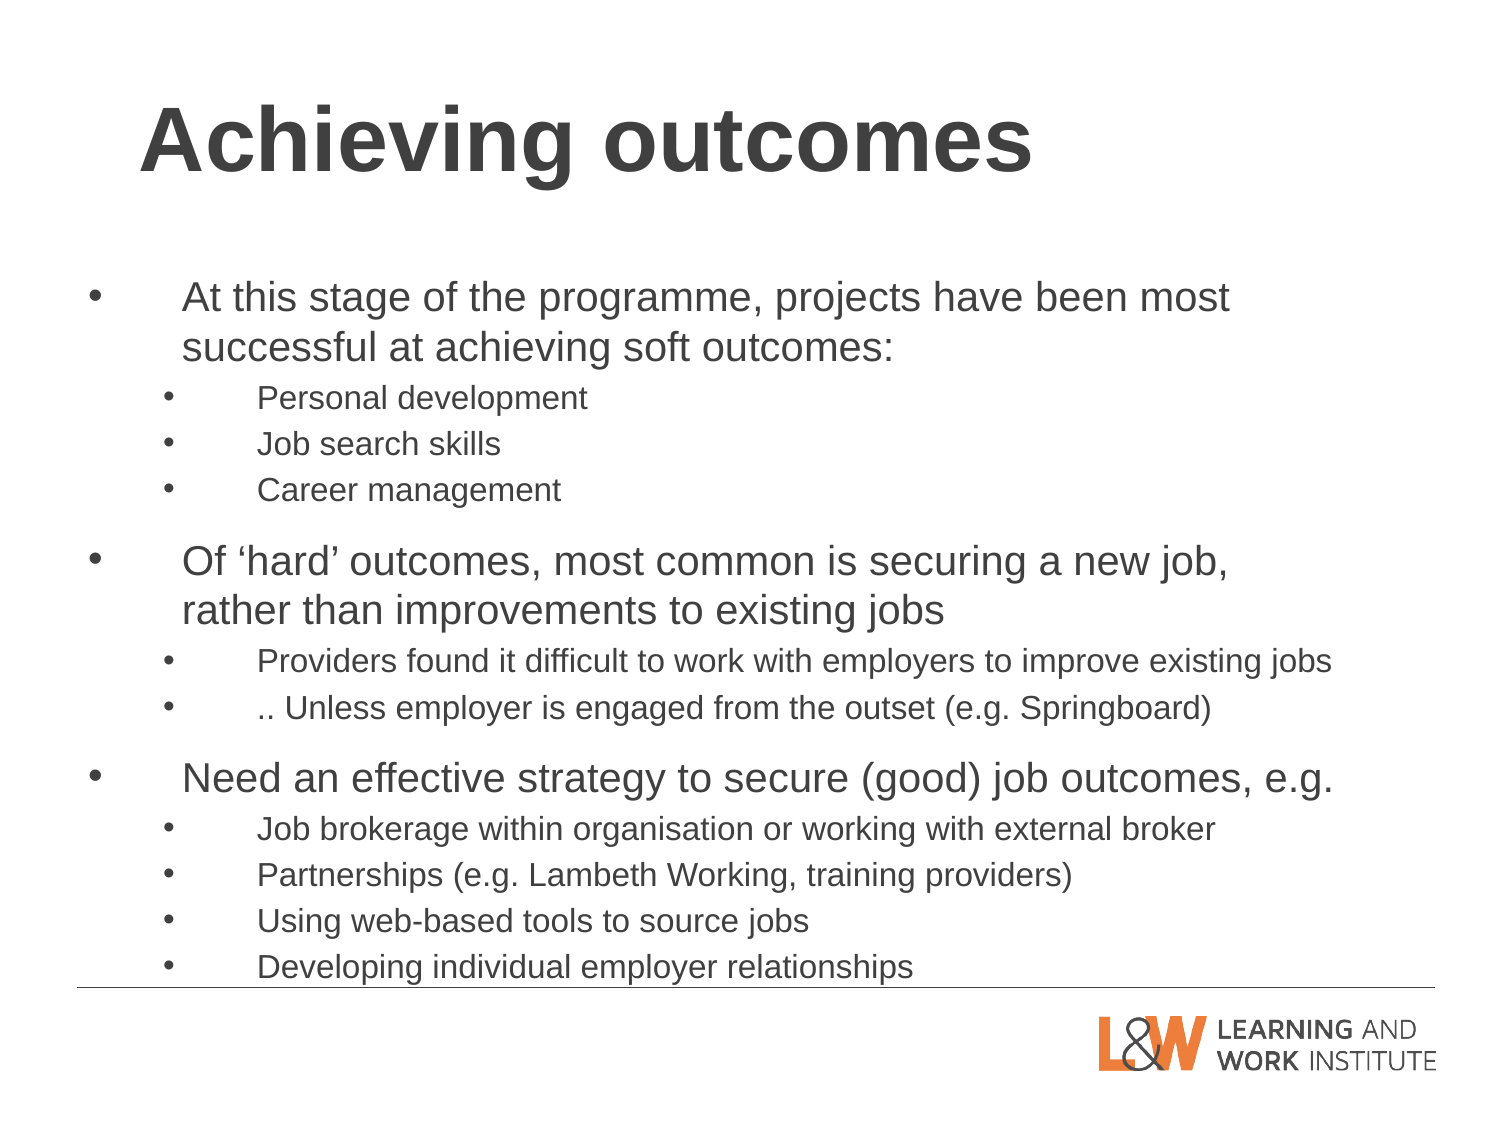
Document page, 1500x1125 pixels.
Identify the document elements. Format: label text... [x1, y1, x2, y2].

picture [1098, 1016, 1436, 1071]
text_box At this stage of the programme, projects have been most successful at achieving soft outcomes: Personal development Job search skills Career management Of ‘hard’ outcomes, most common is securing a new job, rather than improvements to existing jobs Providers found it difficult to work with employers to improve existing jobs .. Unless employer is engaged from the outset (e.g. Springboard) Need an effective strategy to secure (good) job outcomes, e.g. Job brokerage within organisation or working with external broker Partnerships (e.g. Lambeth Working, training providers) Using web-based tools to source jobs Developing individual employer relationships [73, 262, 1361, 993]
title Achieving outcomes [123, 90, 1216, 179]
